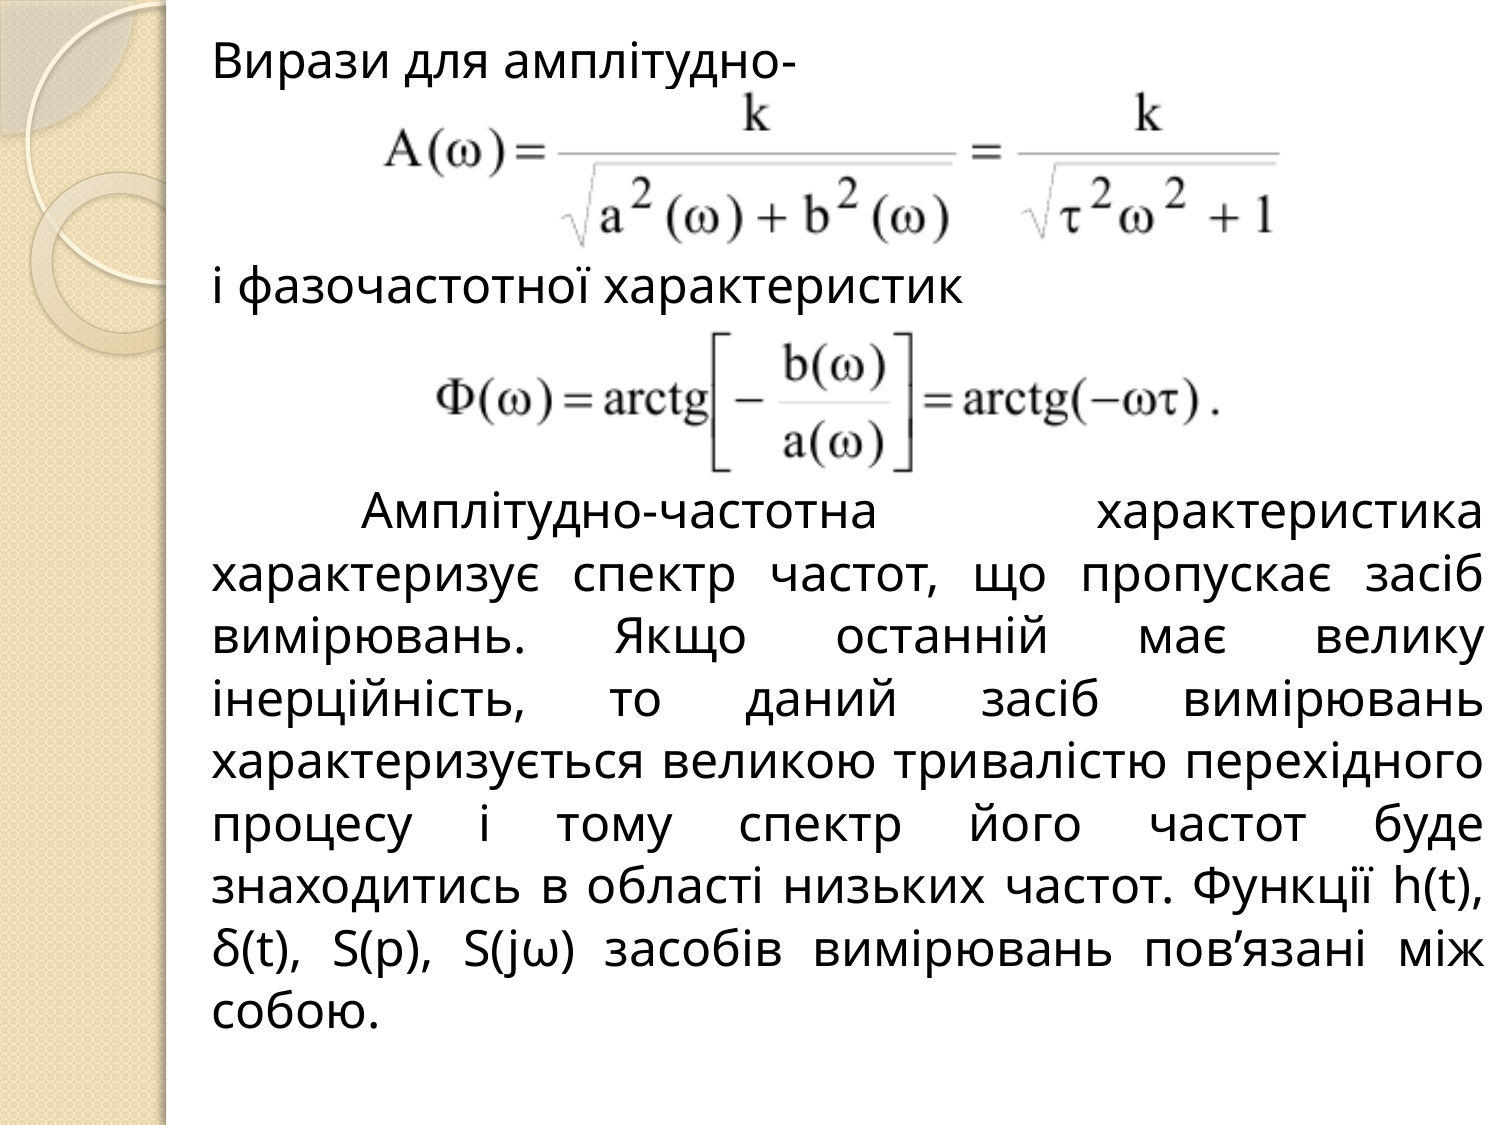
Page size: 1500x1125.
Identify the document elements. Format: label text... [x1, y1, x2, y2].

picture [380, 89, 1292, 255]
list Вирази для амплітудно- і фазочастотної характеристик Амплітудно-частотна характеристика характеризує спектр частот, що пропускає засіб вимірювань. Якщо останній має велику інерційність, то даний засіб вимірювань характеризується великою тривалістю перехідного процесу і тому спектр його частот буде знаходитись в області низьких частот. Функції h(t), δ(t), S(p), S(jω) засобів вимірювань пов’язані між собою. [183, 19, 1500, 1094]
picture [430, 325, 1223, 481]
